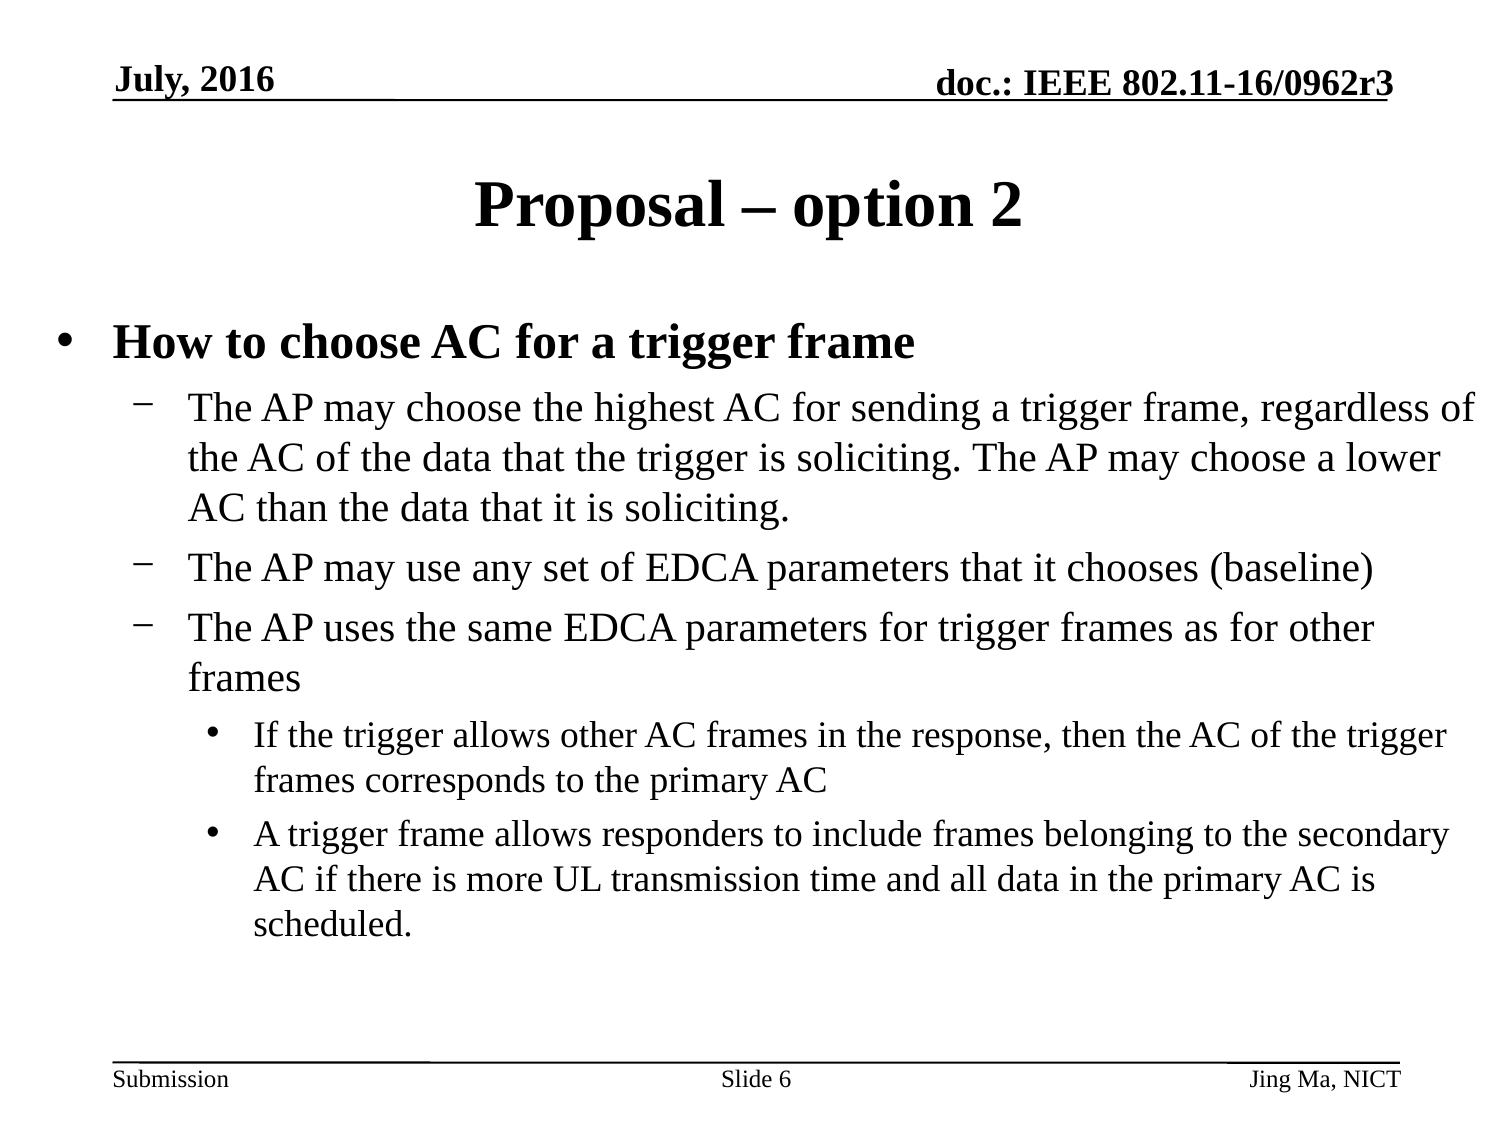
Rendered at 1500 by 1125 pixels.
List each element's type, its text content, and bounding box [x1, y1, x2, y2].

slide_number Slide 6 [712, 1061, 800, 1123]
title Proposal – option 2 [112, 112, 1388, 288]
footer Jing Ma, NICT [1081, 1061, 1402, 1093]
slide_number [114, 54, 493, 100]
list How to choose AC for a trigger frame The AP may choose the highest AC for sending a trigger frame, regardless of the AC of the data that the trigger is soliciting. The AP may choose a lower AC than the data that it is soliciting. The AP may use any set of EDCA parameters that it chooses (baseline) The AP uses the same EDCA parameters for trigger frames as for other frames If the trigger allows other AC frames in the response, then the AC of the trigger frames corresponds to the primary AC A trigger frame allows responders to include frames belonging to the secondary AC if there is more UL transmission time and all data in the primary AC is scheduled. [41, 301, 1500, 941]
